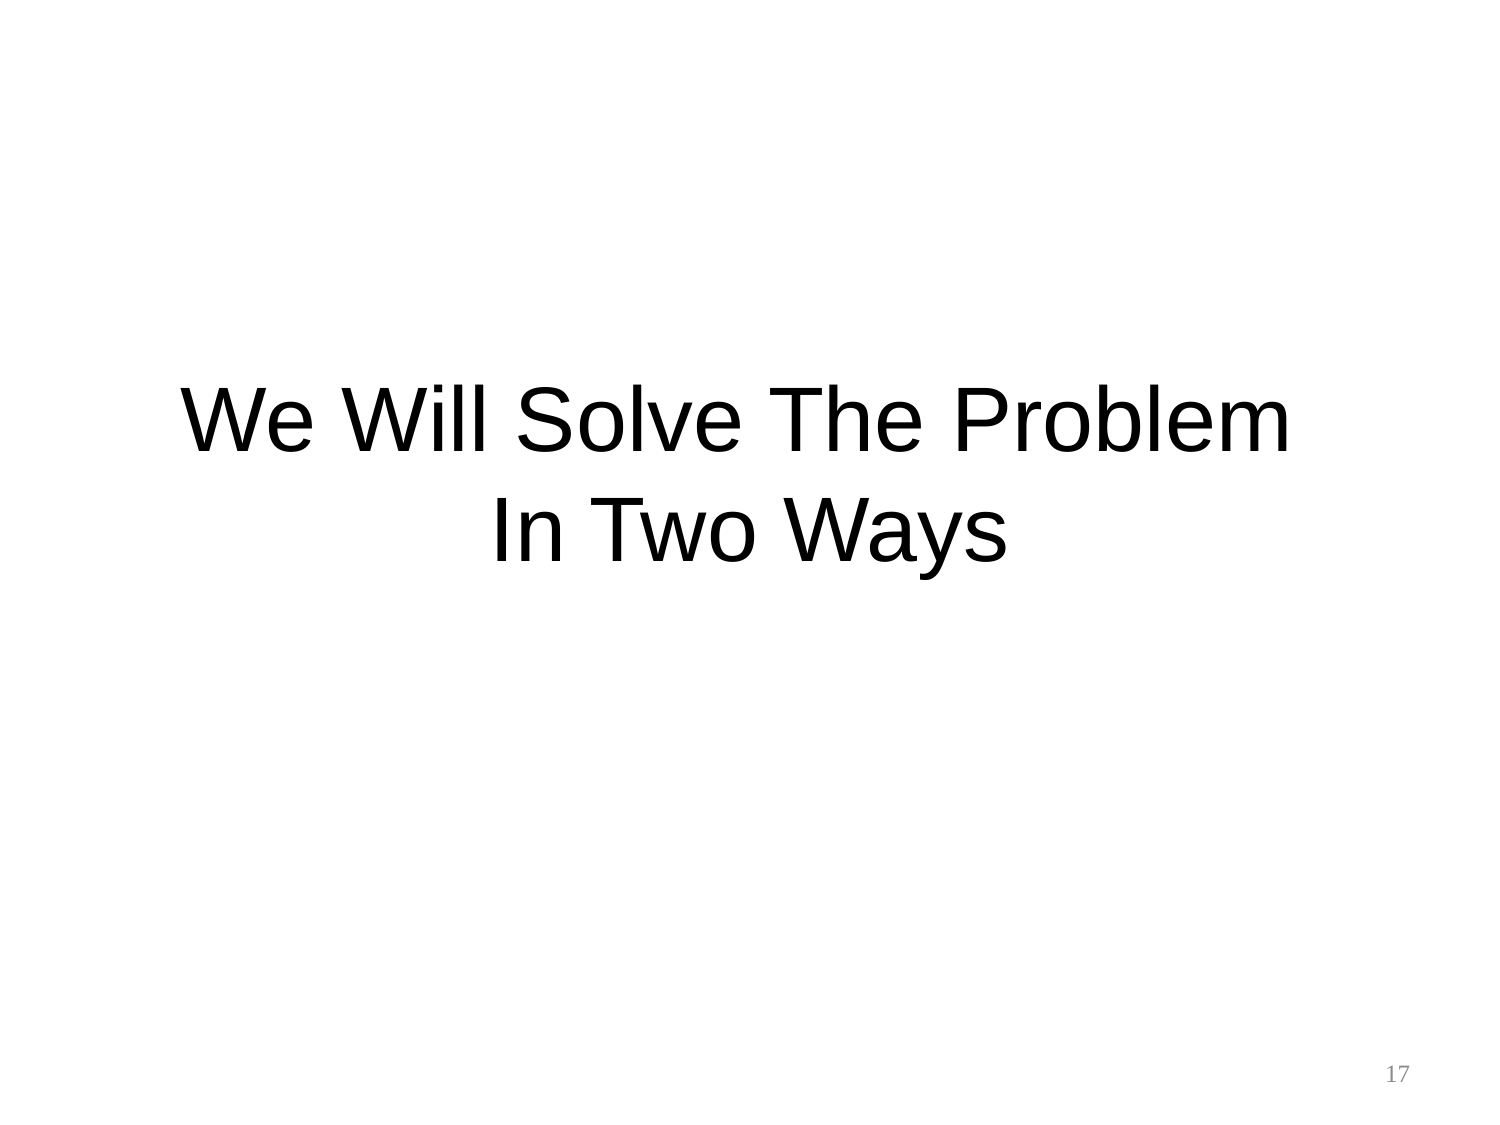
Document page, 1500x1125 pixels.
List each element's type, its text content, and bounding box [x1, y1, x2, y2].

slide_number 17 [1074, 1042, 1425, 1103]
title We Will Solve The Problem In Two Ways [112, 349, 1388, 591]
